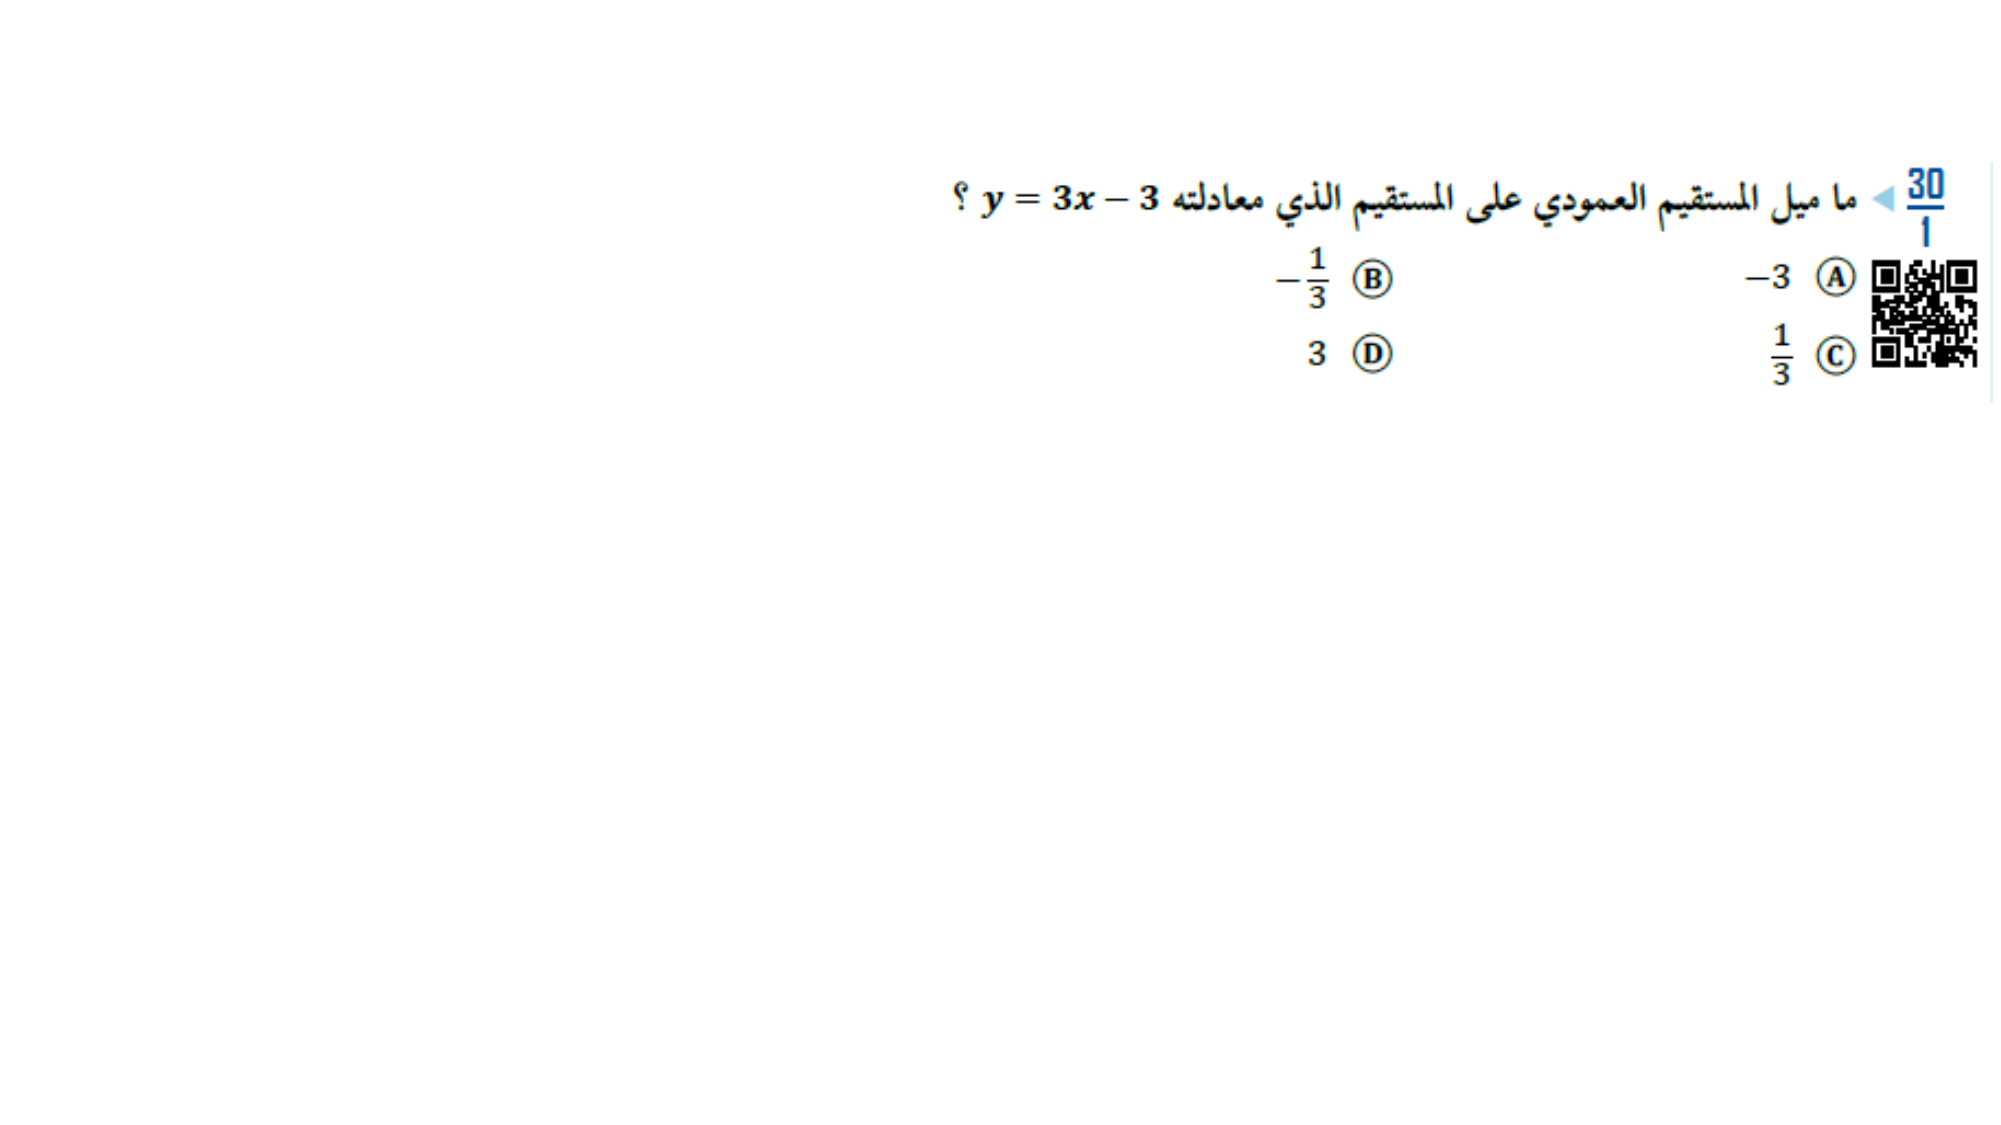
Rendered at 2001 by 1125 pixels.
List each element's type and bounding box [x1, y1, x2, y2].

picture [918, 162, 1993, 404]
